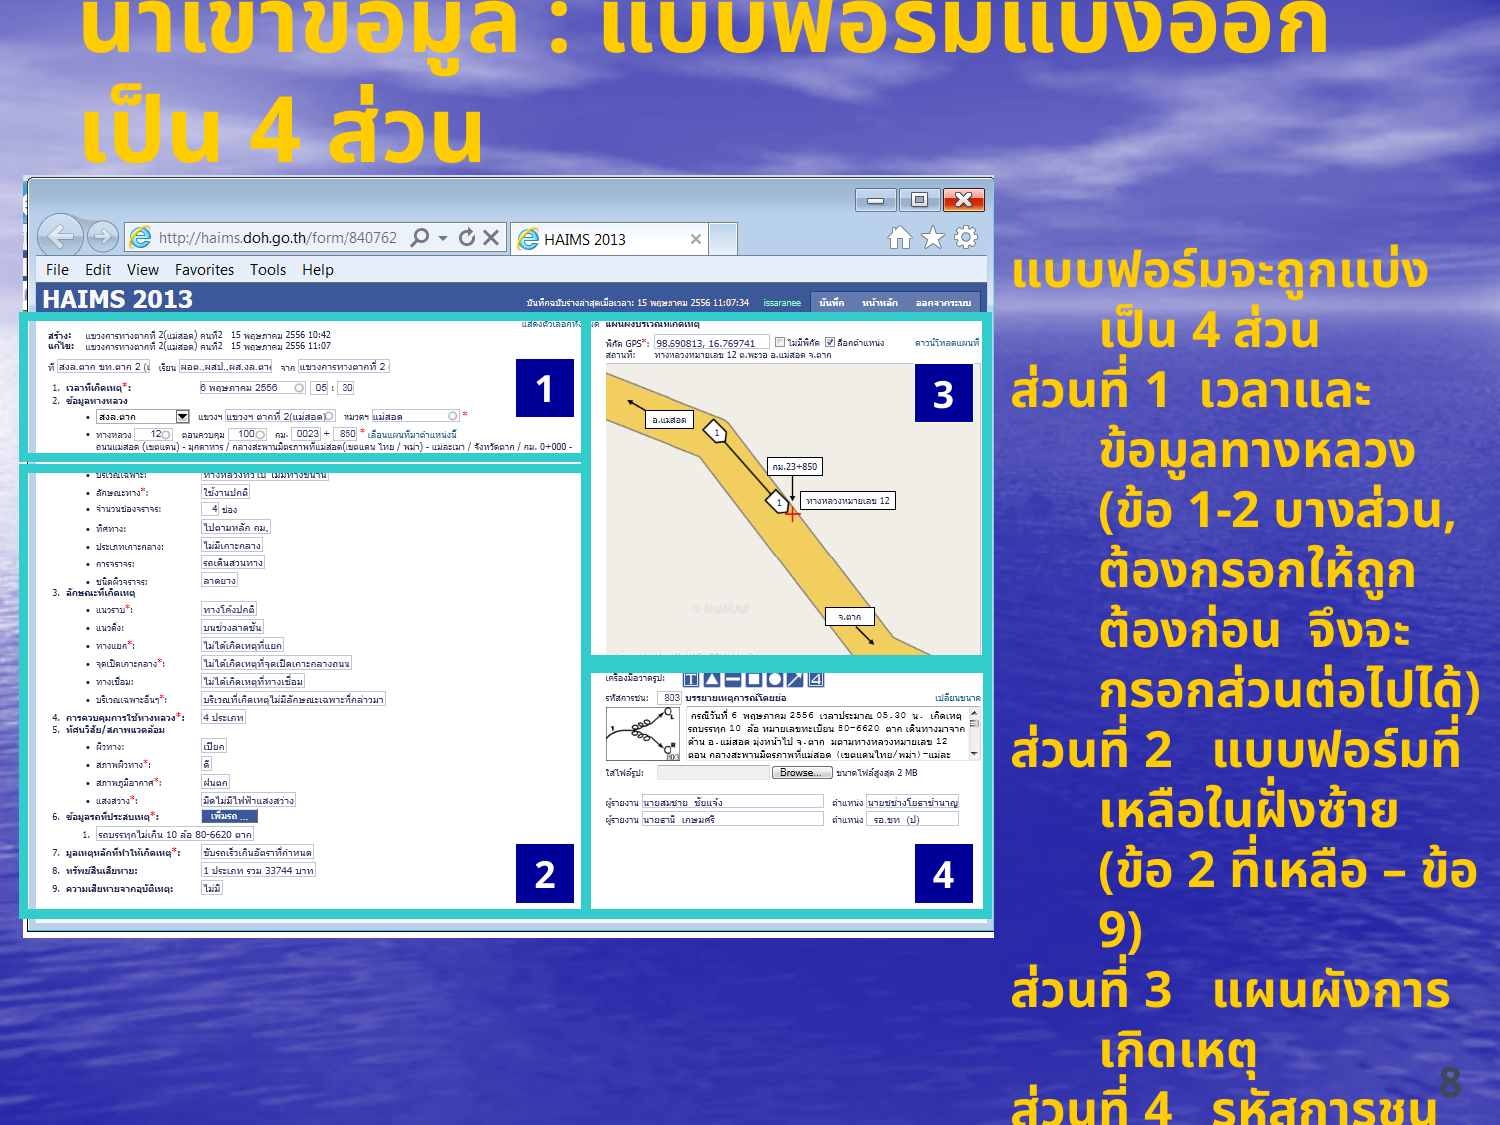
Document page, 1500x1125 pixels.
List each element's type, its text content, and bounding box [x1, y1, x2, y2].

picture [23, 175, 994, 938]
title นำเข้าข้อมูล : แบบฟอร์มแบ่งออกเป็น 4 ส่วน [70, 0, 1466, 143]
text_box 8 [1337, 1053, 1463, 1114]
text_box แบบฟอร์มจะถูกแบ่งเป็น 4 ส่วน ส่วนที่ 1 เวลาและข้อมูลทางหลวง (ข้อ 1-2 บางส่วน, ต้องกรอกให้ถูกต้องก่อน จึงจะกรอกส่วนต่อไปได้) ส่วนที่ 2 แบบฟอร์มที่เหลือในฝั่งซ้าย (ข้อ 2 ที่เหลือ – ข้อ 9) ส่วนที่ 3 แผนผังการเกิดเหตุ ส่วนที่ 4 รหัสการชน และ อื่นๆ [996, 229, 1500, 1125]
